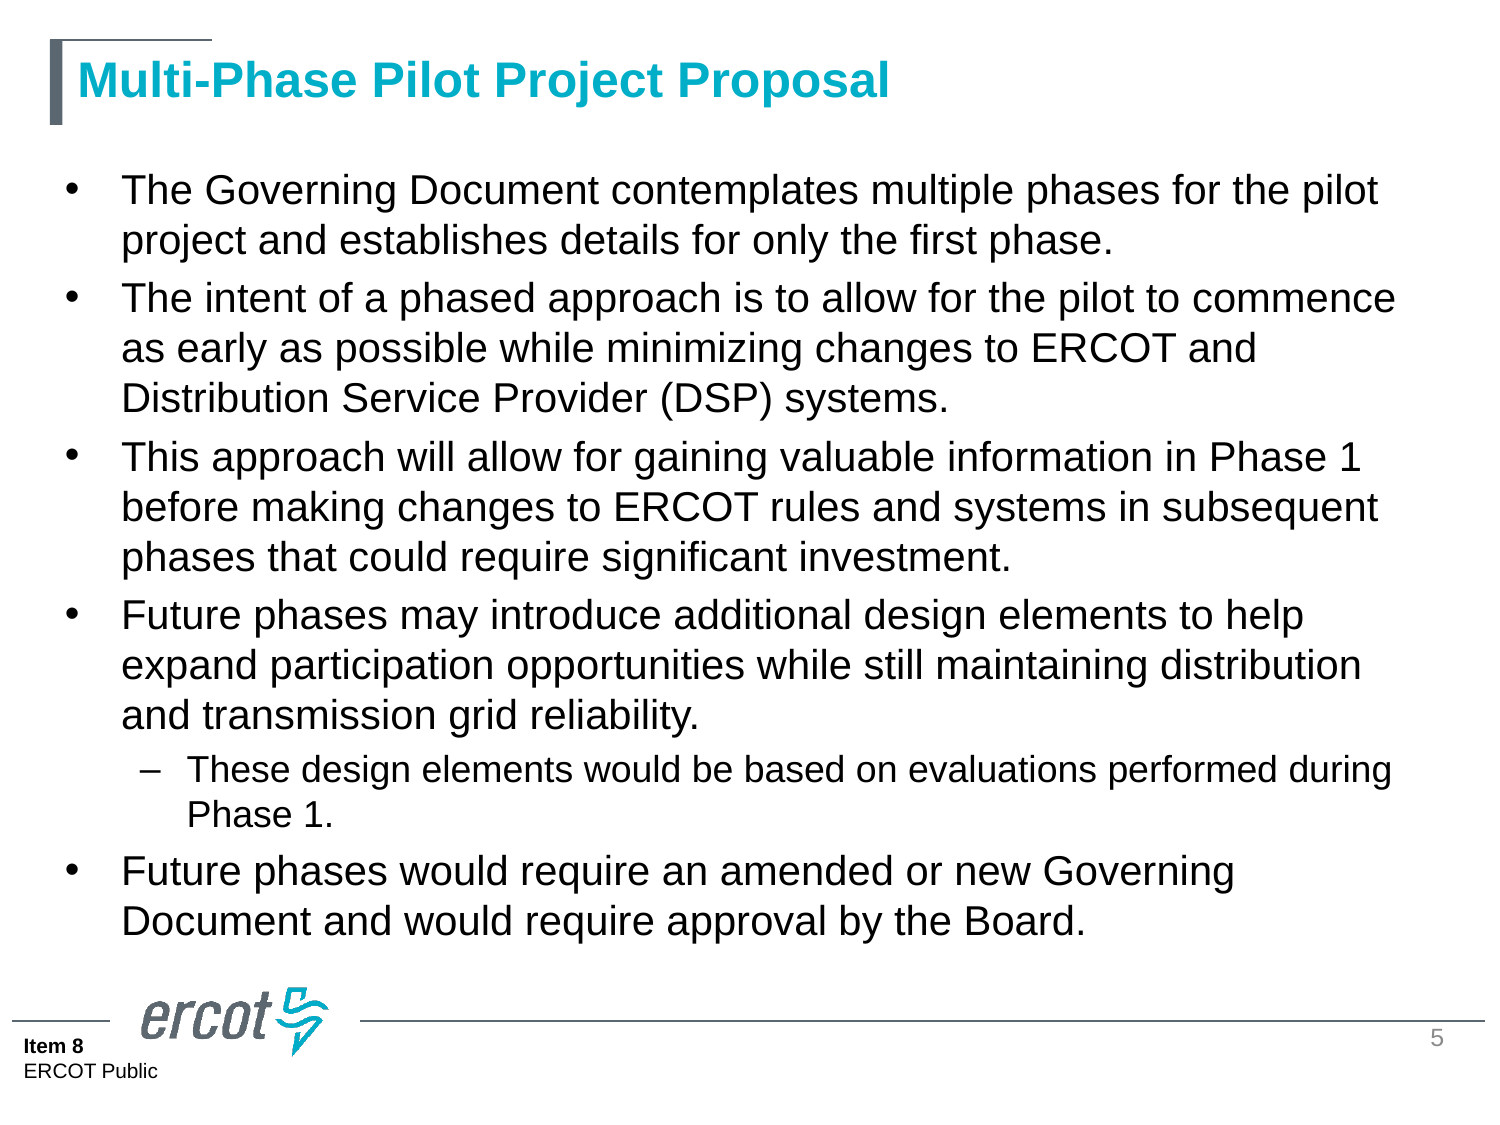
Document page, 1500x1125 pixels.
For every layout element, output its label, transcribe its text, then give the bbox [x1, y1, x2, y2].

list The Governing Document contemplates multiple phases for the pilot project and establishes details for only the first phase. The intent of a phased approach is to allow for the pilot to commence as early as possible while minimizing changes to ERCOT and Distribution Service Provider (DSP) systems. This approach will allow for gaining valuable information in Phase 1 before making changes to ERCOT rules and systems in subsequent phases that could require significant investment. Future phases may introduce additional design elements to help expand participation opportunities while still maintaining distribution and transmission grid reliability. These design elements would be based on evaluations performed during Phase 1. Future phases would require an amended or new Governing Document and would require approval by the Board. [50, 155, 1450, 952]
title Multi-Phase Pilot Project Proposal [62, 39, 1450, 134]
slide_number 5 [1387, 1012, 1488, 1062]
picture [137, 983, 332, 1059]
